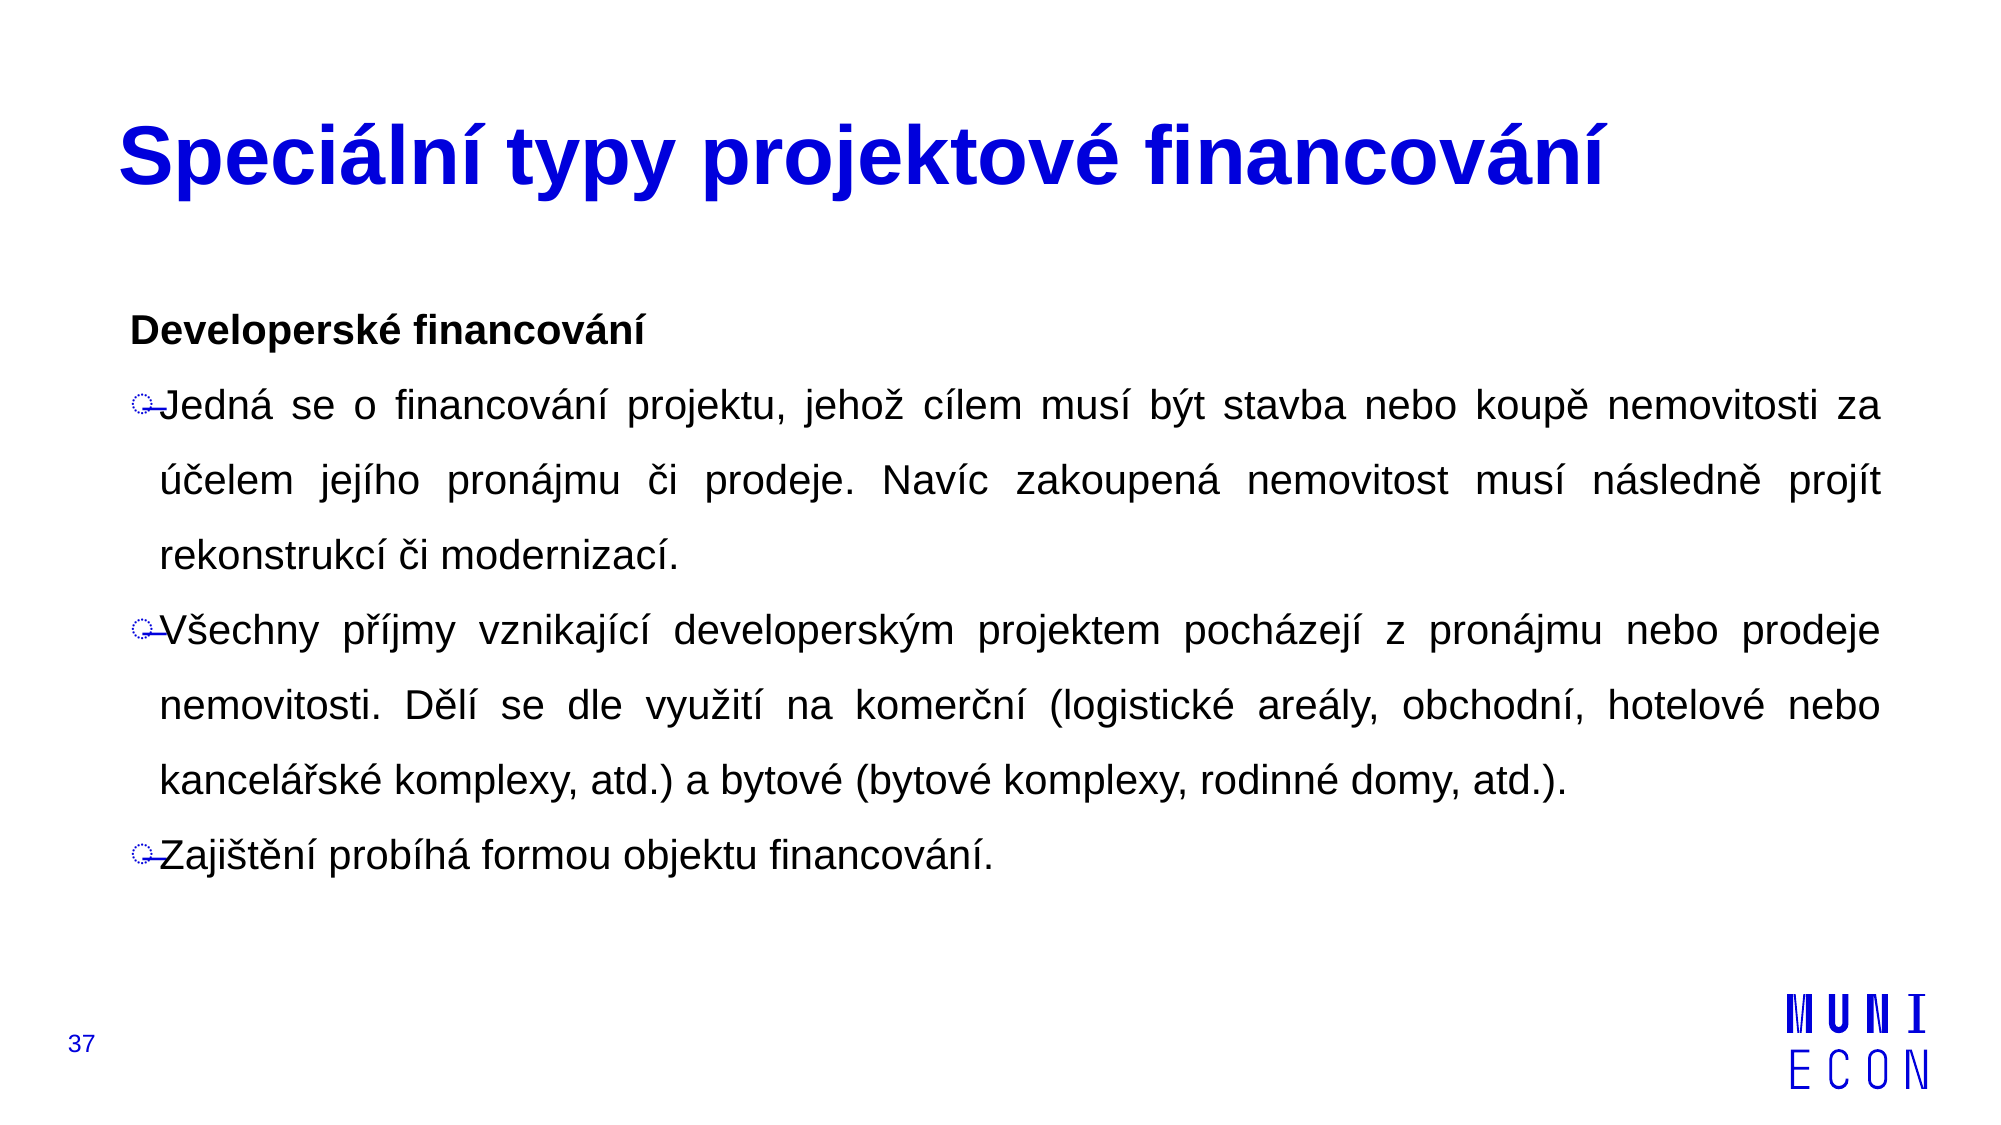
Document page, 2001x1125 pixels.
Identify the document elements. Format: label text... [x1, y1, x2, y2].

list Developerské financování Jedná se o financování projektu, jehož cílem musí být stavba nebo koupě nemovitosti za účelem jejího pronájmu či prodeje. Navíc zakoupená nemovitost musí následně projít rekonstrukcí či modernizací. Všechny příjmy vznikající developerským projektem pocházejí z pronájmu nebo prodeje nemovitosti. Dělí se dle využití na komerční (logistické areály, obchodní, hotelové nebo kancelářské komplexy, atd.) a bytové (bytové komplexy, rodinné domy, atd.). Zajištění probíhá formou objektu financování. [118, 277, 1883, 957]
title Speciální typy projektové financování [118, 118, 1883, 193]
slide_number 37 [67, 1021, 110, 1063]
